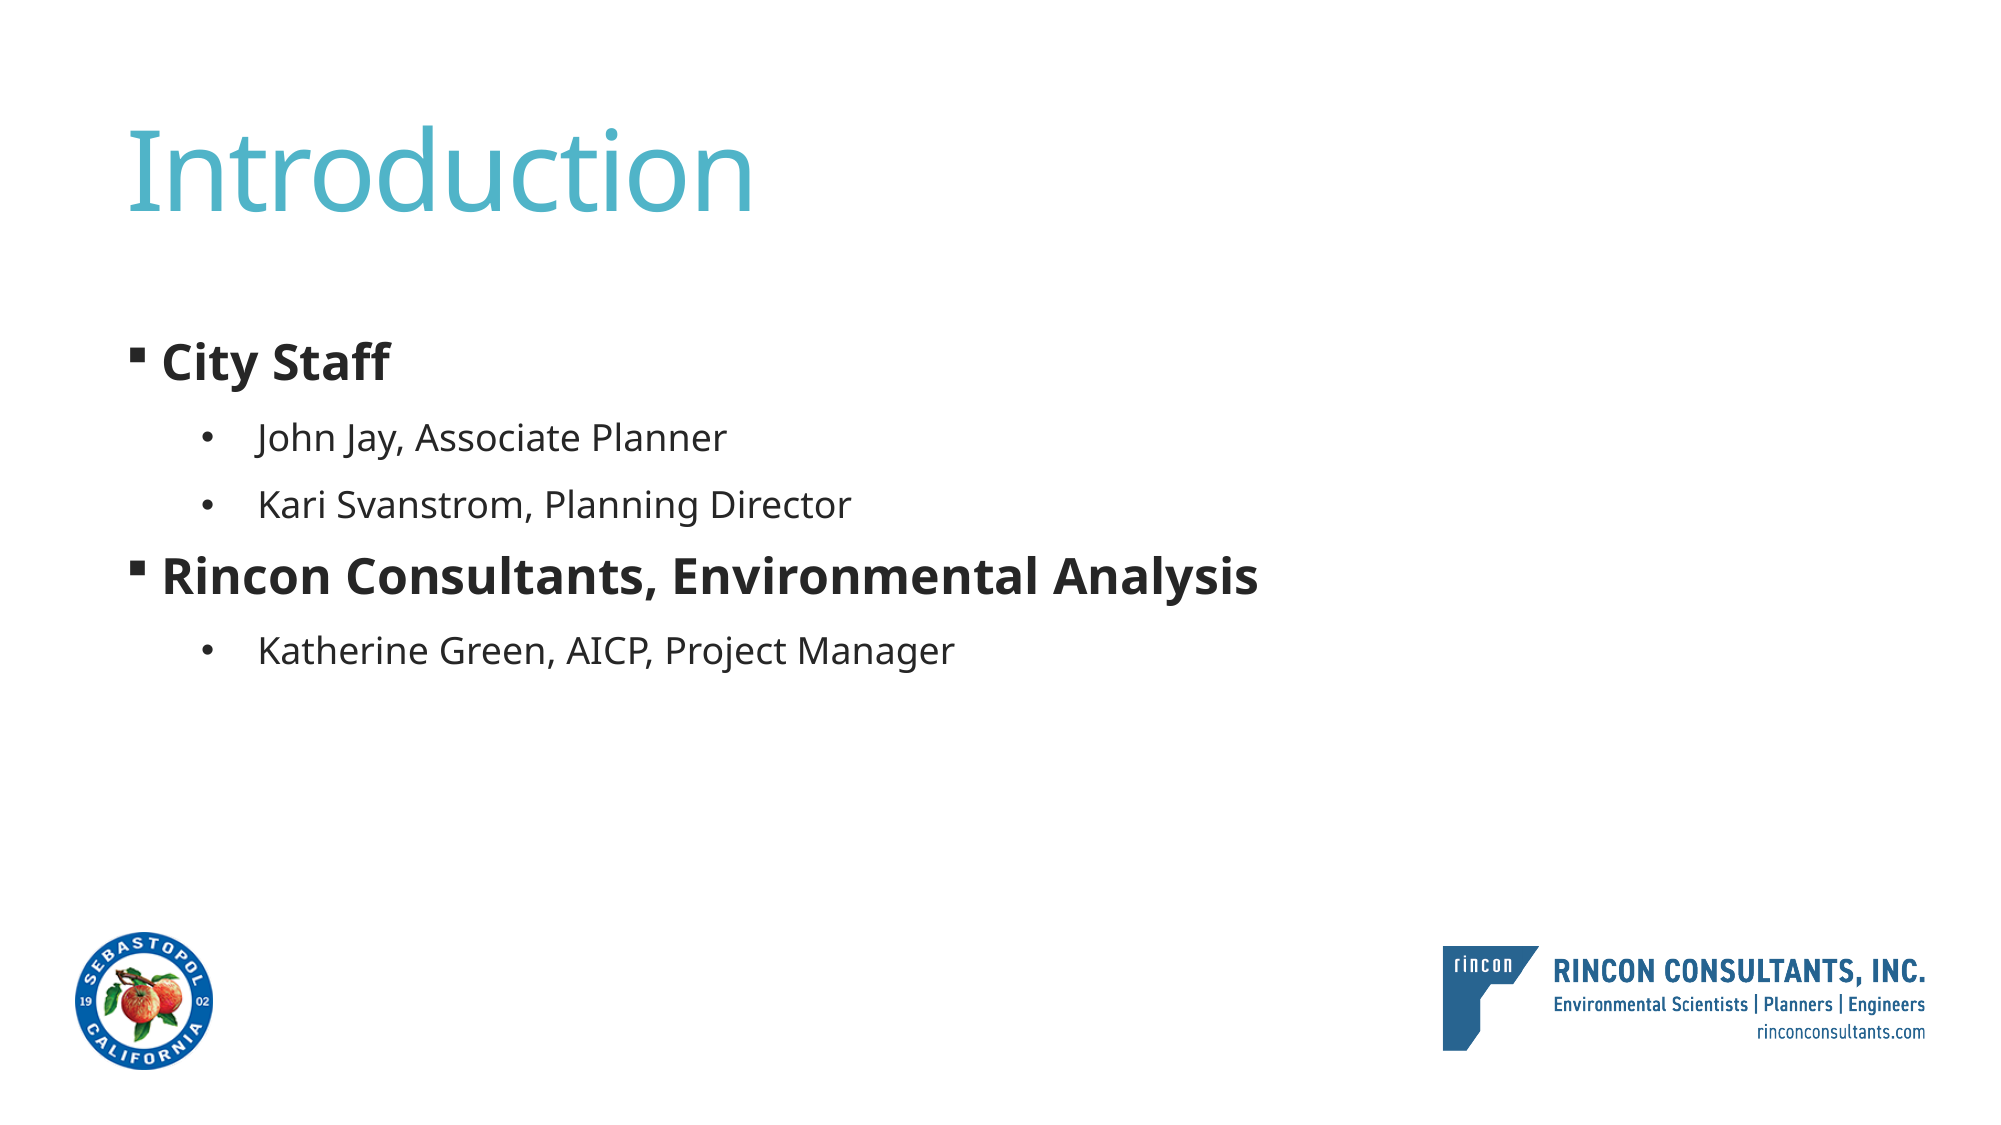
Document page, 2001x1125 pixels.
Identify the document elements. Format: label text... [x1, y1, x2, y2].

picture [1441, 946, 1926, 1051]
title Introduction [111, 41, 1809, 314]
list City Staff John Jay, Associate Planner Kari Svanstrom, Planning Director Rincon Consultants, Environmental Analysis Katherine Green, AICP, Project Manager [111, 329, 1876, 948]
picture [74, 931, 832, 1080]
